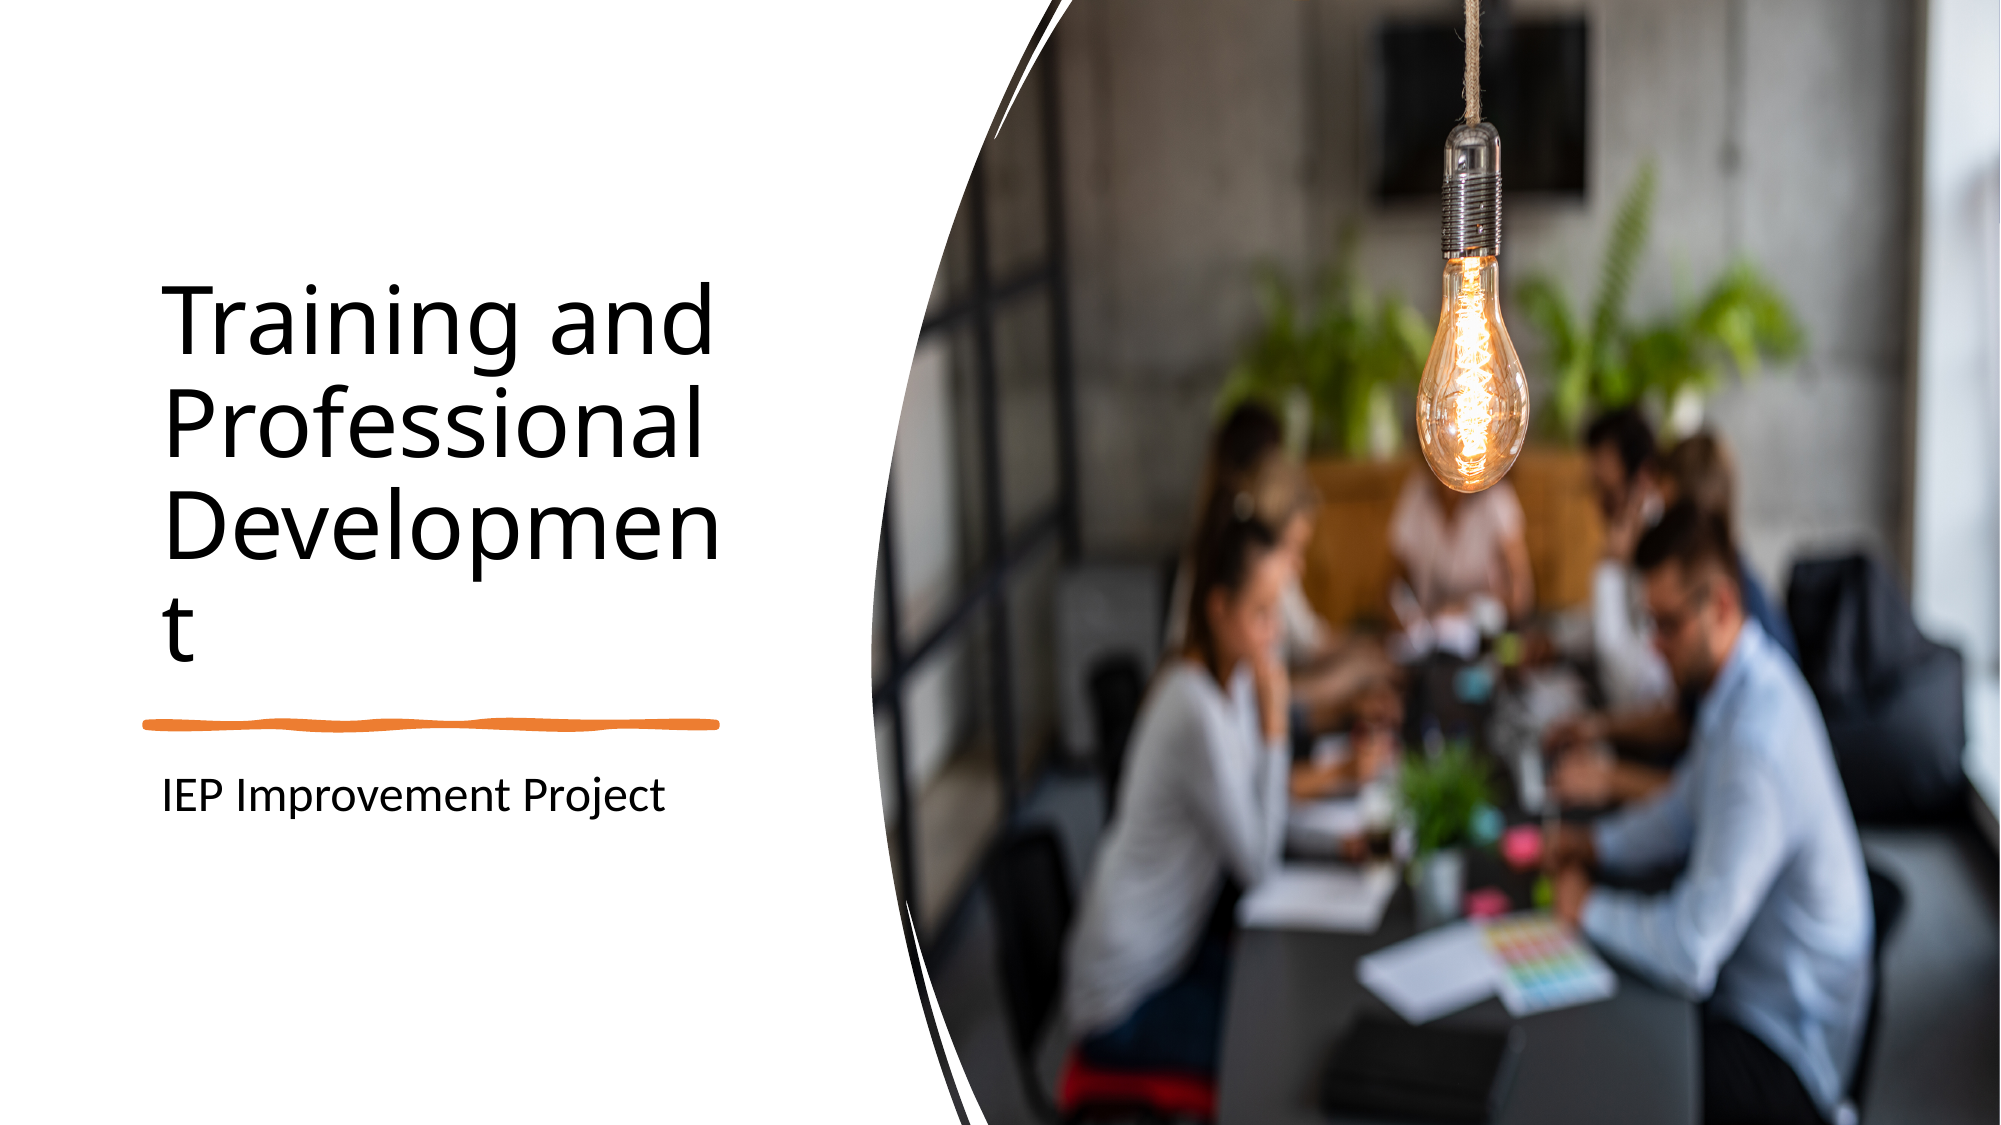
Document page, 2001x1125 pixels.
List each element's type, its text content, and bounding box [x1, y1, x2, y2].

picture [871, 0, 2000, 1125]
list IEP Improvement Project [146, 760, 759, 1019]
title Training and Professional Development [146, 104, 759, 690]
text_box [0, 0, 871, 1125]
text_box [144, 720, 718, 730]
